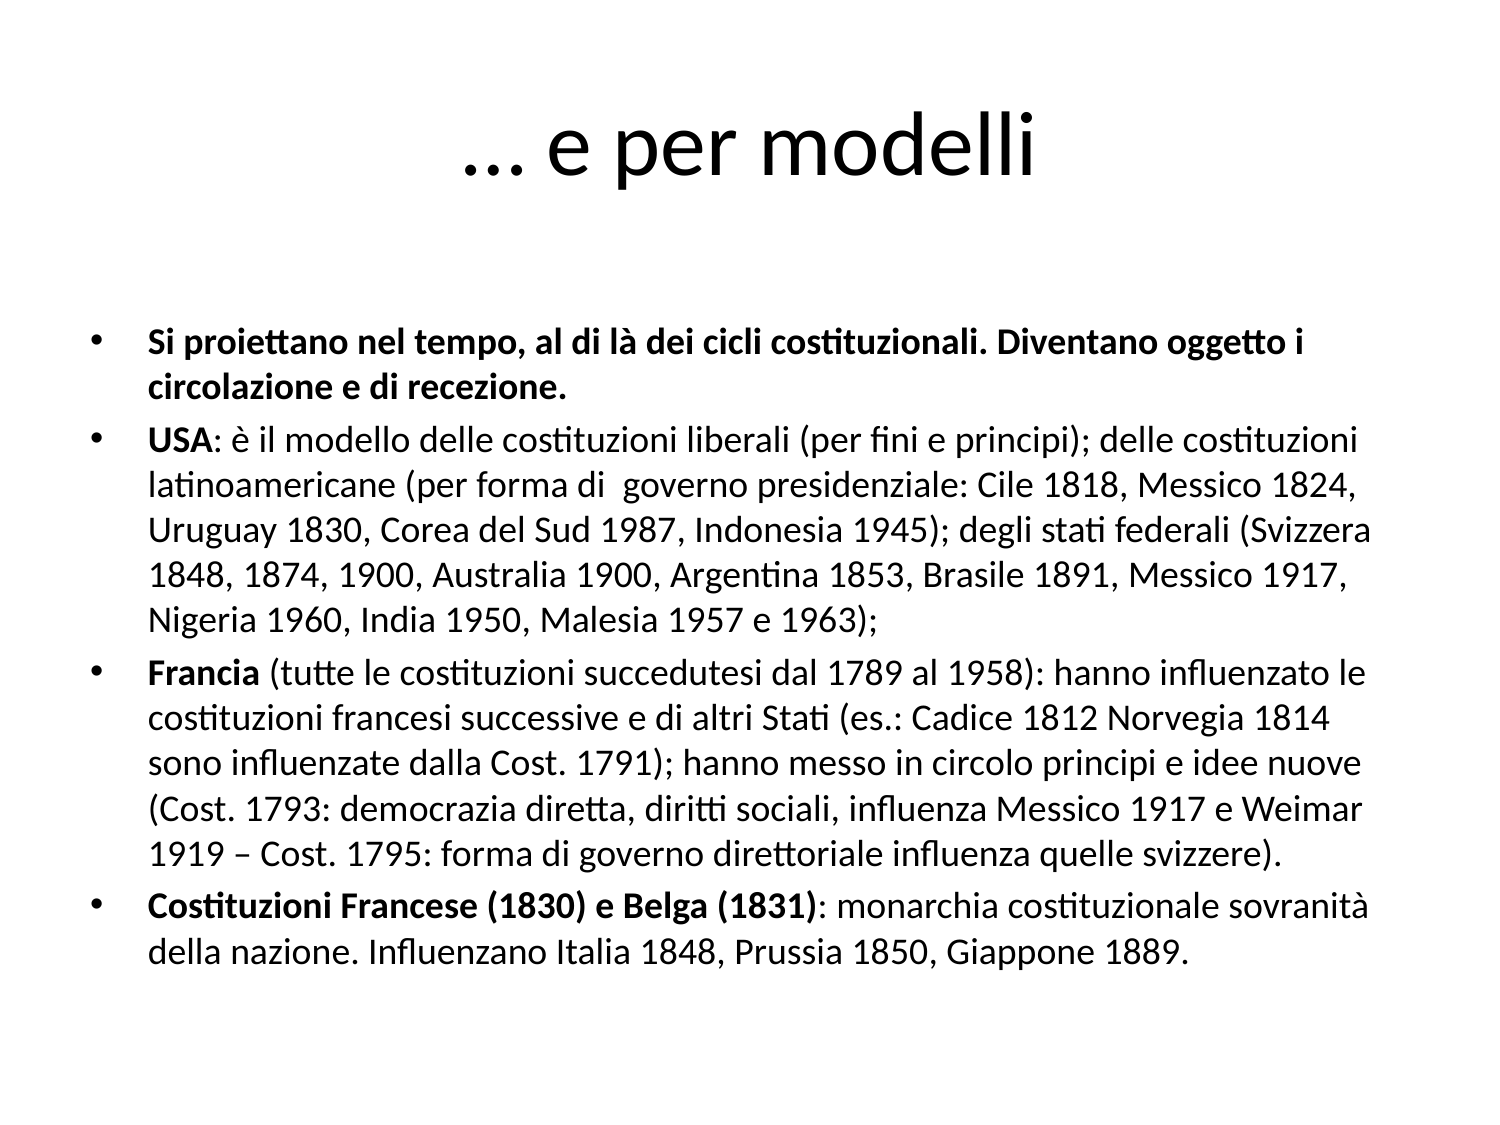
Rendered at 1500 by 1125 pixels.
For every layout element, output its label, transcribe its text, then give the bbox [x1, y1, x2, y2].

title … e per modelli [75, 45, 1425, 233]
list Si proiettano nel tempo, al di là dei cicli costituzionali. Diventano oggetto i circolazione e di recezione. USA: è il modello delle costituzioni liberali (per fini e principi); delle costituzioni latinoamericane (per forma di governo presidenziale: Cile 1818, Messico 1824, Uruguay 1830, Corea del Sud 1987, Indonesia 1945); degli stati federali (Svizzera 1848, 1874, 1900, Australia 1900, Argentina 1853, Brasile 1891, Messico 1917, Nigeria 1960, India 1950, Malesia 1957 e 1963); Francia (tutte le costituzioni succedutesi dal 1789 al 1958): hanno influenzato le costituzioni francesi successive e di altri Stati (es.: Cadice 1812 Norvegia 1814 sono influenzate dalla Cost. 1791); hanno messo in circolo principi e idee nuove (Cost. 1793: democrazia diretta, diritti sociali, influenza Messico 1917 e Weimar 1919 – Cost. 1795: forma di governo direttoriale influenza quelle svizzere). Costituzioni Francese (1830) e Belga (1831): monarchia costituzionale sovranità della nazione. Influenzano Italia 1848, Prussia 1850, Giappone 1889. [75, 262, 1425, 1005]
